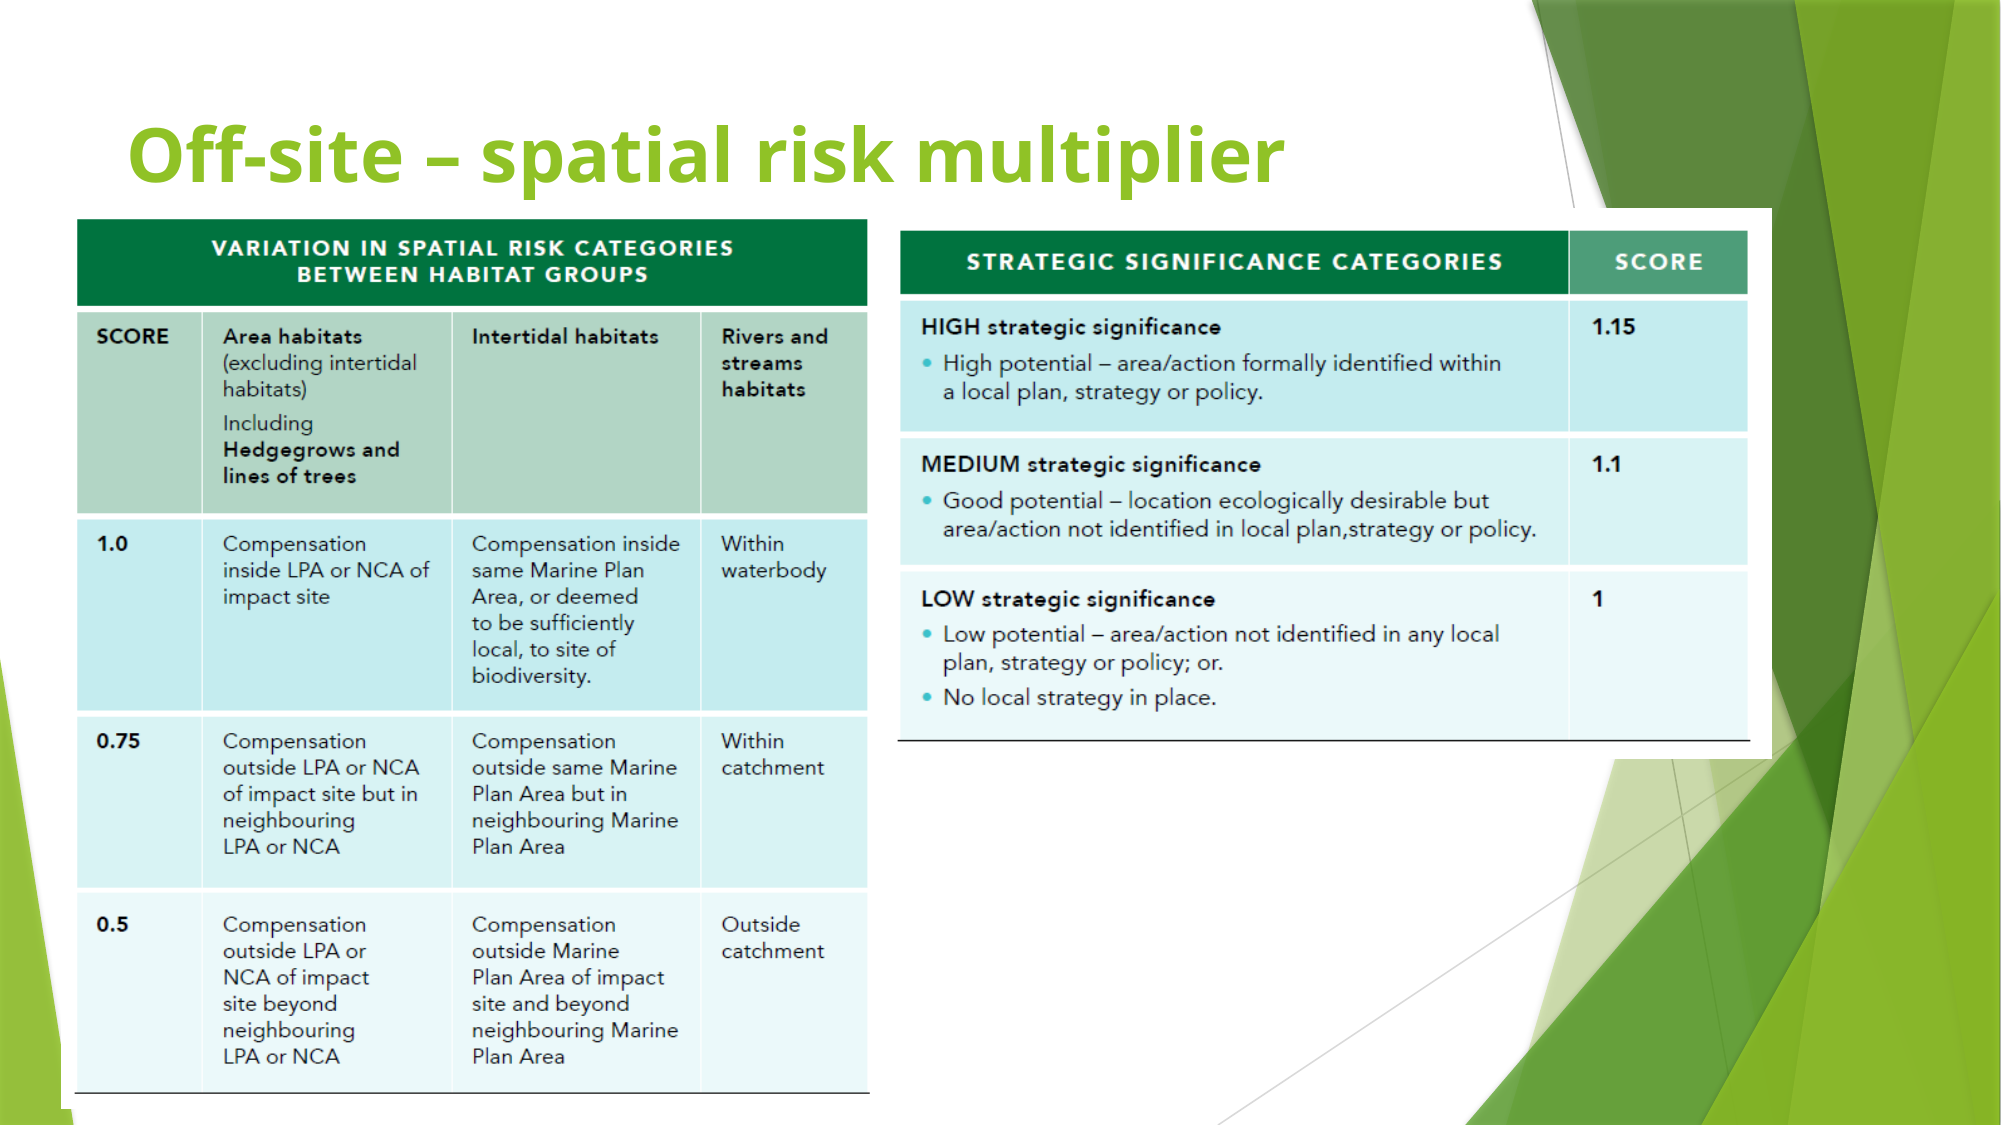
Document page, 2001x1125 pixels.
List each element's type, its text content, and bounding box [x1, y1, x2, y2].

title Off-site – spatial risk multiplier [111, 99, 1522, 207]
picture [60, 207, 1773, 1109]
